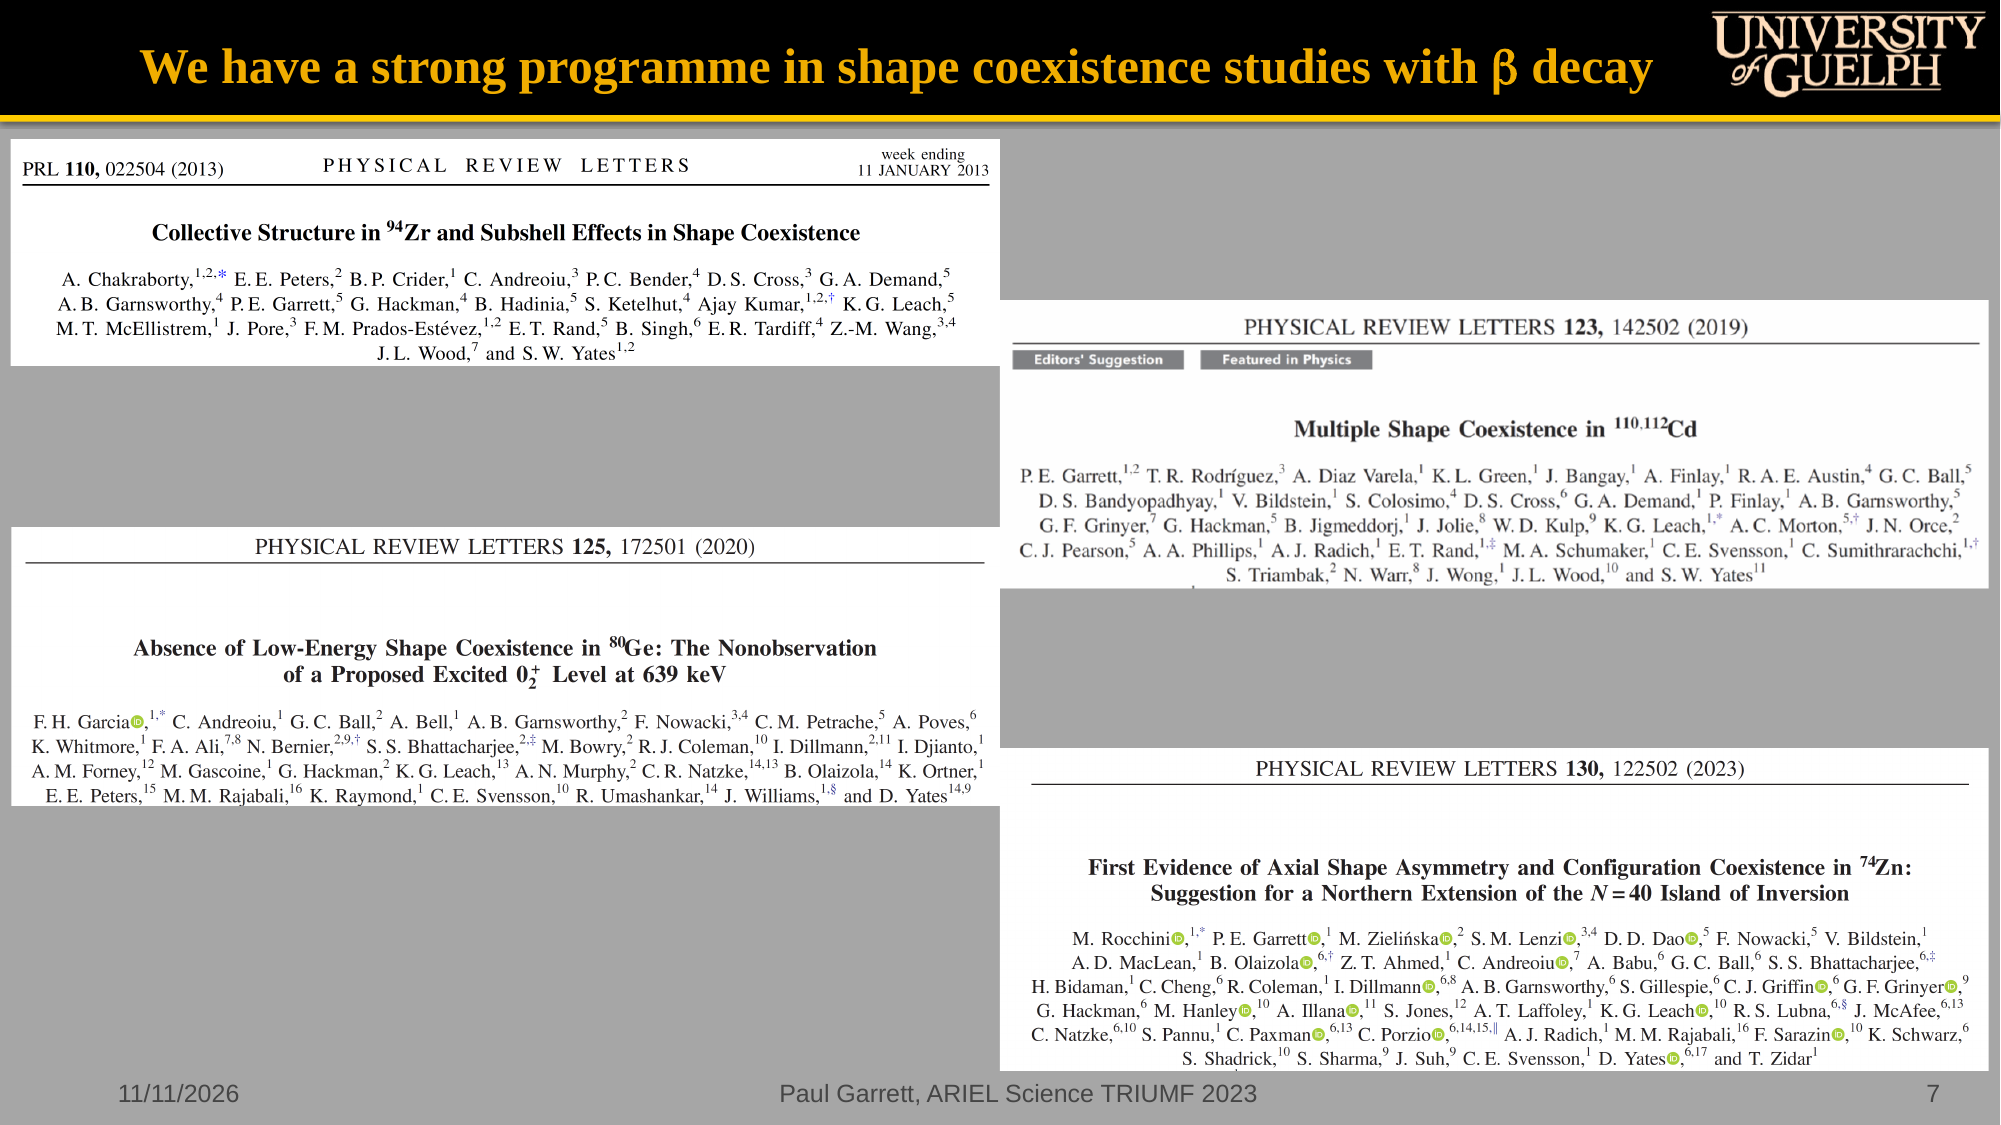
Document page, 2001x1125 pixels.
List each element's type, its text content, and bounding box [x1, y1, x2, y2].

title We have a strong programme in shape coexistence studies with b decay [99, 25, 1686, 102]
slide_number 7 [1794, 1079, 1955, 1108]
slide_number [99, 1062, 567, 1108]
footer Paul Garrett, ARIEL Science TRIUMF 2023 [577, 1062, 1461, 1108]
picture [10, 139, 1989, 1071]
